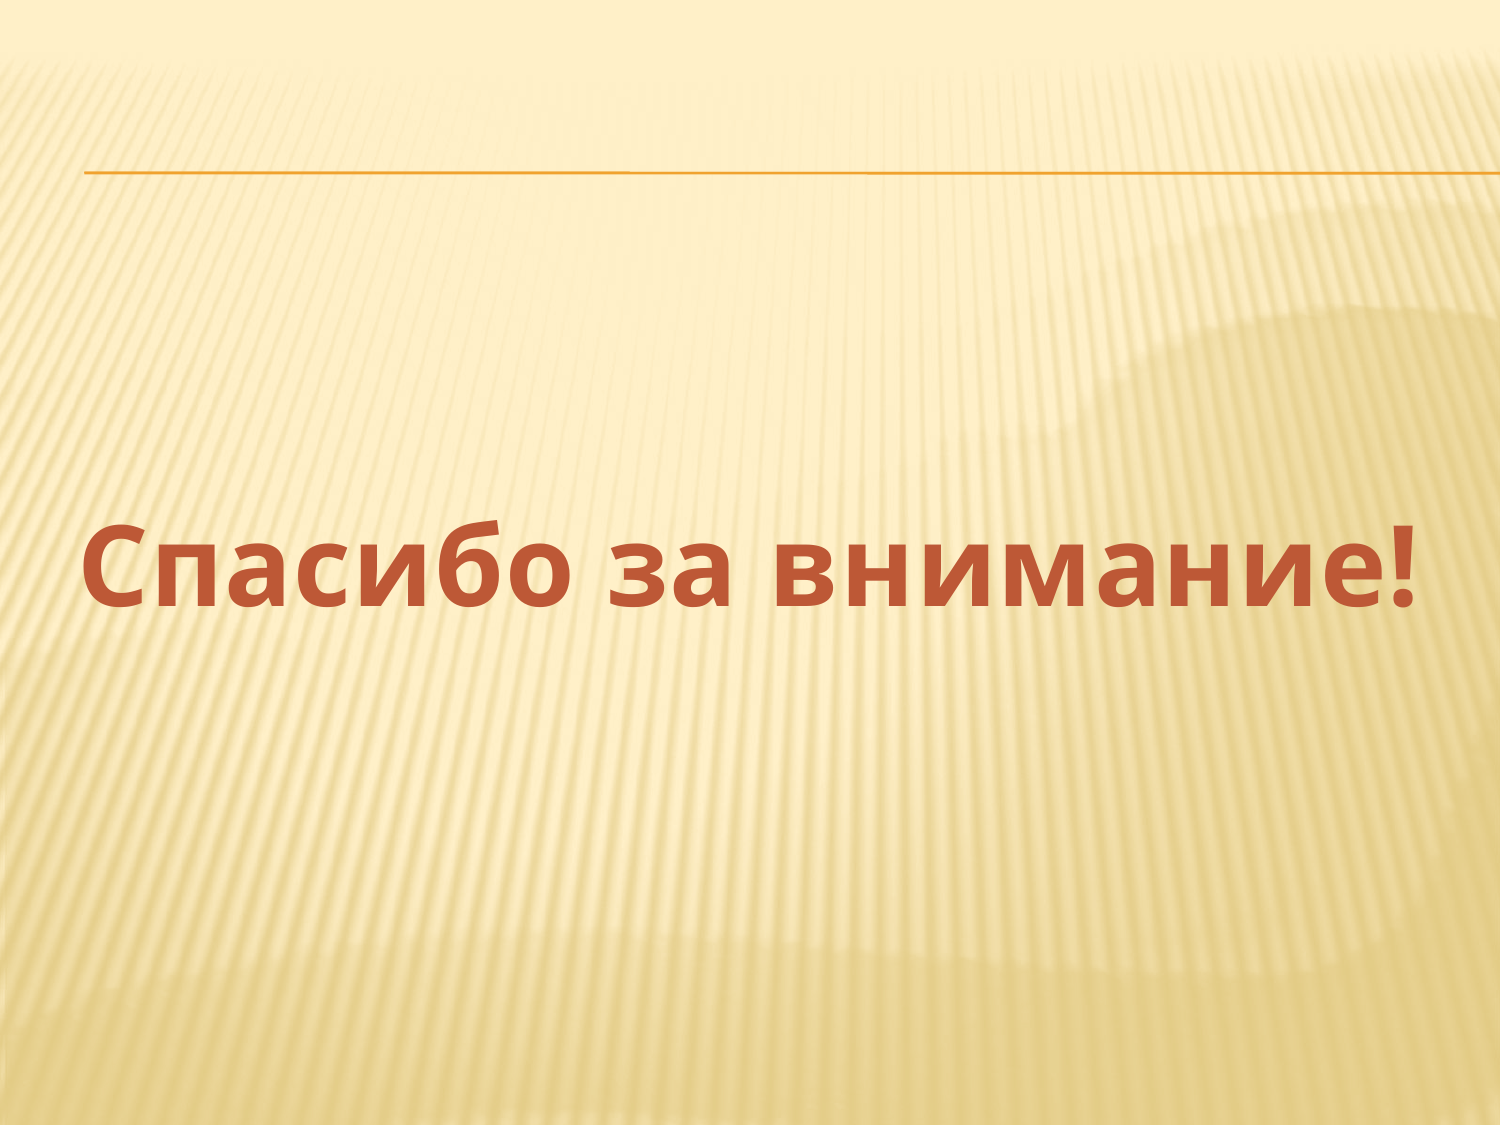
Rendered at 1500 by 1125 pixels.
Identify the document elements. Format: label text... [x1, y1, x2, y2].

text_box Спасибо за внимание! [62, 486, 1438, 637]
list [50, 254, 1475, 998]
